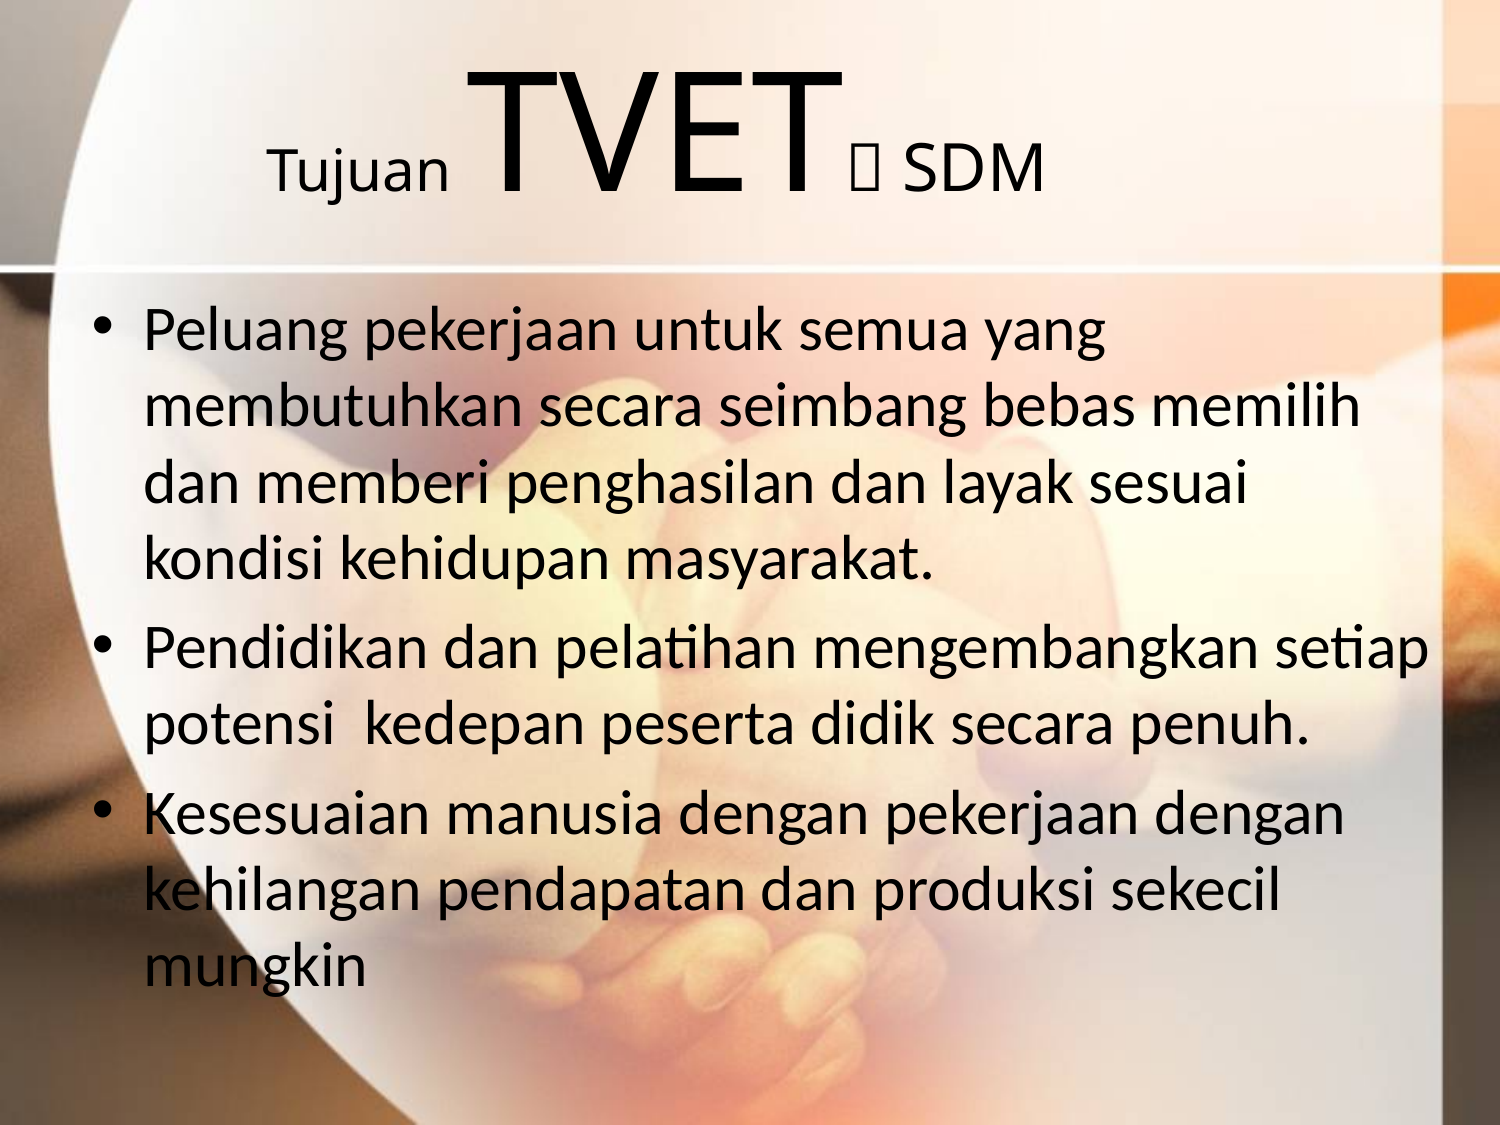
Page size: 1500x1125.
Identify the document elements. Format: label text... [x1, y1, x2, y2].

picture [0, 0, 1500, 1125]
title Tujuan TVET SDM [29, 30, 1285, 219]
list Peluang pekerjaan untuk semua yang membutuhkan secara seimbang bebas memilih dan memberi penghasilan dan layak sesuai kondisi kehidupan masyarakat. Pendidikan dan pelatihan mengembangkan setiap potensi kedepan peserta didik secara penuh. Kesesuaian manusia dengan pekerjaan dengan kehilangan pendapatan dan produksi sekecil mungkin [76, 278, 1449, 1045]
